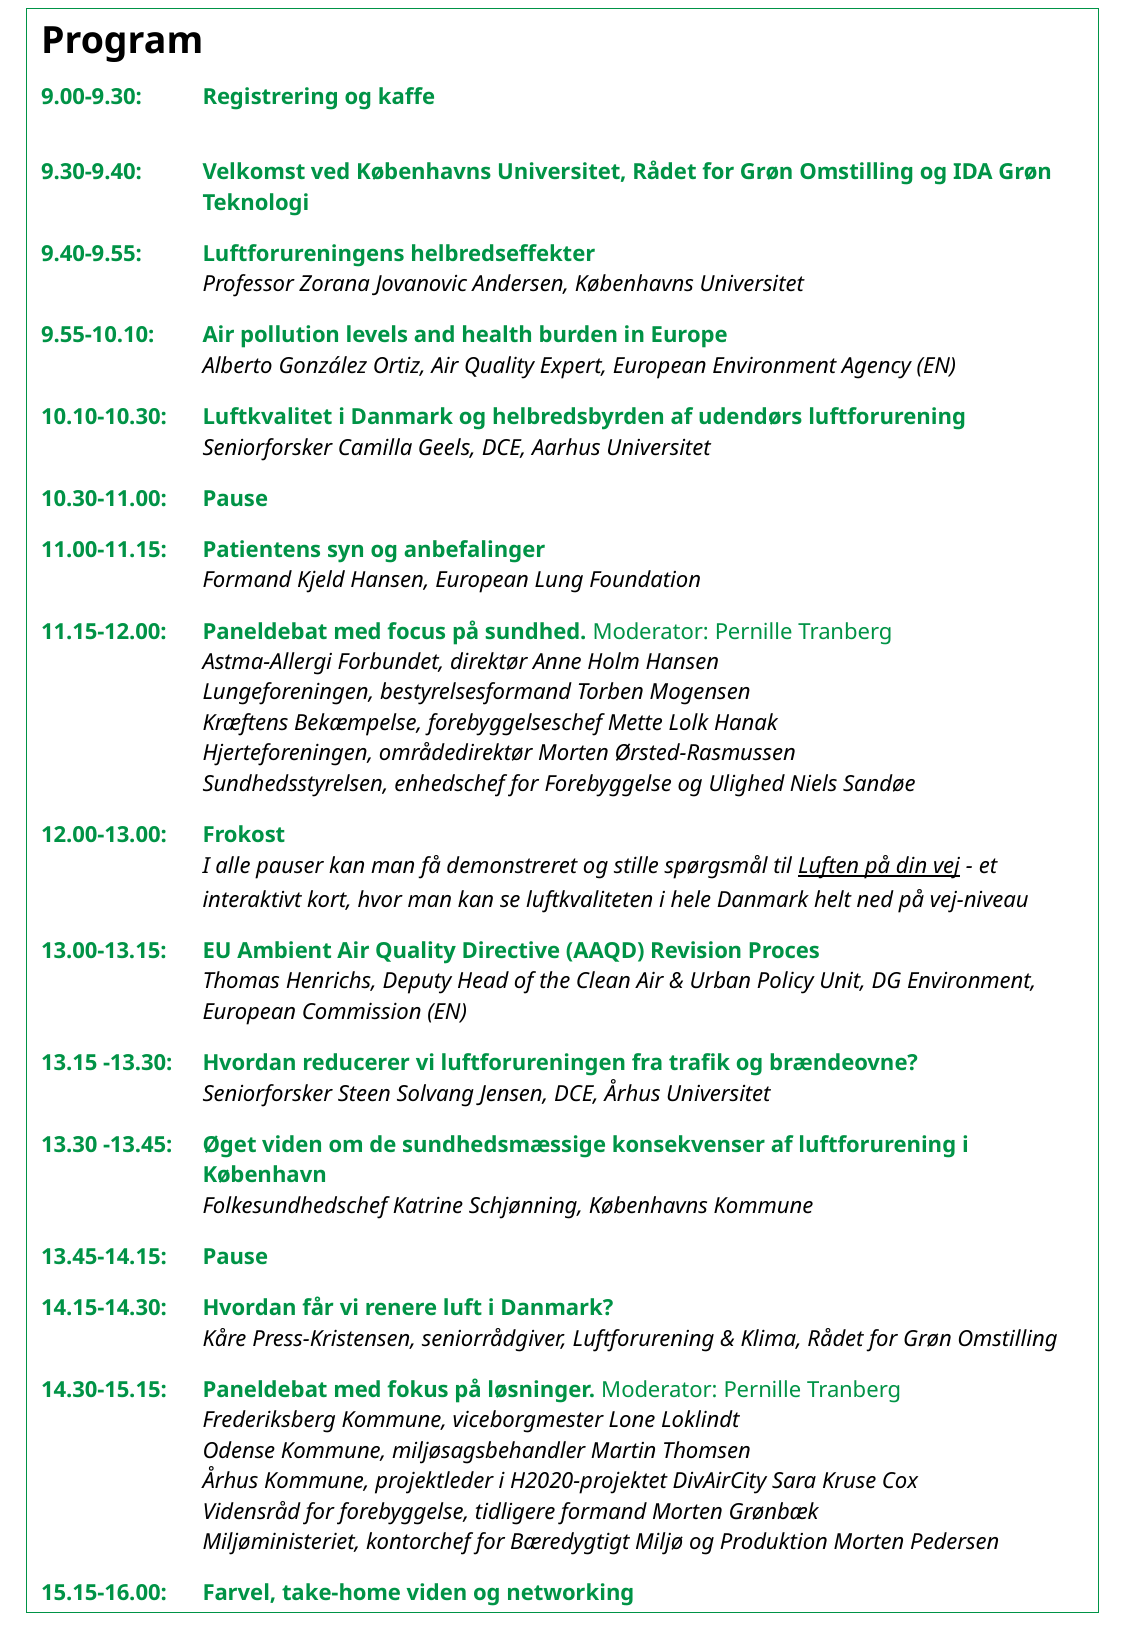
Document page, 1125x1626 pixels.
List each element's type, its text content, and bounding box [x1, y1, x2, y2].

text_box Program 9.00-9.30: Registrering og kaffe 9.30-9.40: Velkomst ved Københavns Universitet, Rådet for Grøn Omstilling og IDA Grøn Teknologi 9.40-9.55: Luftforureningens helbredseffekter Professor Zorana Jovanovic Andersen, Københavns Universitet 9.55-10.10: Air pollution levels and health burden in Europe Alberto González Ortiz, Air Quality Expert, European Environment Agency (EN) 10.10-10.30: Luftkvalitet i Danmark og helbredsbyrden af udendørs luftforurening Seniorforsker Camilla Geels, DCE, Aarhus Universitet 10.30-11.00: Pause 11.00-11.15: Patientens syn og anbefalinger Formand Kjeld Hansen, European Lung Foundation 11.15-12.00: Paneldebat med focus på sundhed. Moderator: Pernille Tranberg Astma-Allergi Forbundet, direktør Anne Holm Hansen Lungeforeningen, bestyrelsesformand Torben Mogensen Kræftens Bekæmpelse, forebyggelseschef Mette Lolk Hanak Hjerteforeningen, områdedirektør Morten Ørsted-Rasmussen Sundhedsstyrelsen, enhedschef for Forebyggelse og Ulighed Niels Sandøe 12.00-13.00: Frokost I alle pauser kan man få demonstreret og stille spørgsmål til Luften på din vej - et interaktivt kort, hvor man kan se luftkvaliteten i hele Danmark helt ned på vej-niveau 13.00-13.15: EU Ambient Air Quality Directive (AAQD) Revision Proces Thomas Henrichs, Deputy Head of the Clean Air & Urban Policy Unit, DG Environment, European Commission (EN) 13.15 -13.30: Hvordan reducerer vi luftforureningen fra trafik og brændeovne? Seniorforsker Steen Solvang Jensen, DCE, Århus Universitet 13.30 -13.45: Øget viden om de sundhedsmæssige konsekvenser af luftforurening i København Folkesundhedschef Katrine Schjønning, Københavns Kommune 13.45-14.15: Pause 14.15-14.30: Hvordan får vi renere luft i Danmark? Kåre Press-Kristensen, seniorrådgiver, Luftforurening & Klima, Rådet for Grøn Omstilling 14.30-15.15: Paneldebat med fokus på løsninger. Moderator: Pernille Tranberg Frederiksberg Kommune, viceborgmester Lone Loklindt Odense Kommune, miljøsagsbehandler Martin Thomsen Århus Kommune, projektleder i H2020-projektet DivAirCity Sara Kruse Cox Vidensråd for forebyggelse, tidligere formand Morten Grønbæk Miljøministeriet, kontorchef for Bæredygtigt Miljø og Produktion Morten Pedersen 15.15-16.00: Farvel, take-home viden og networking [26, 8, 1099, 1613]
